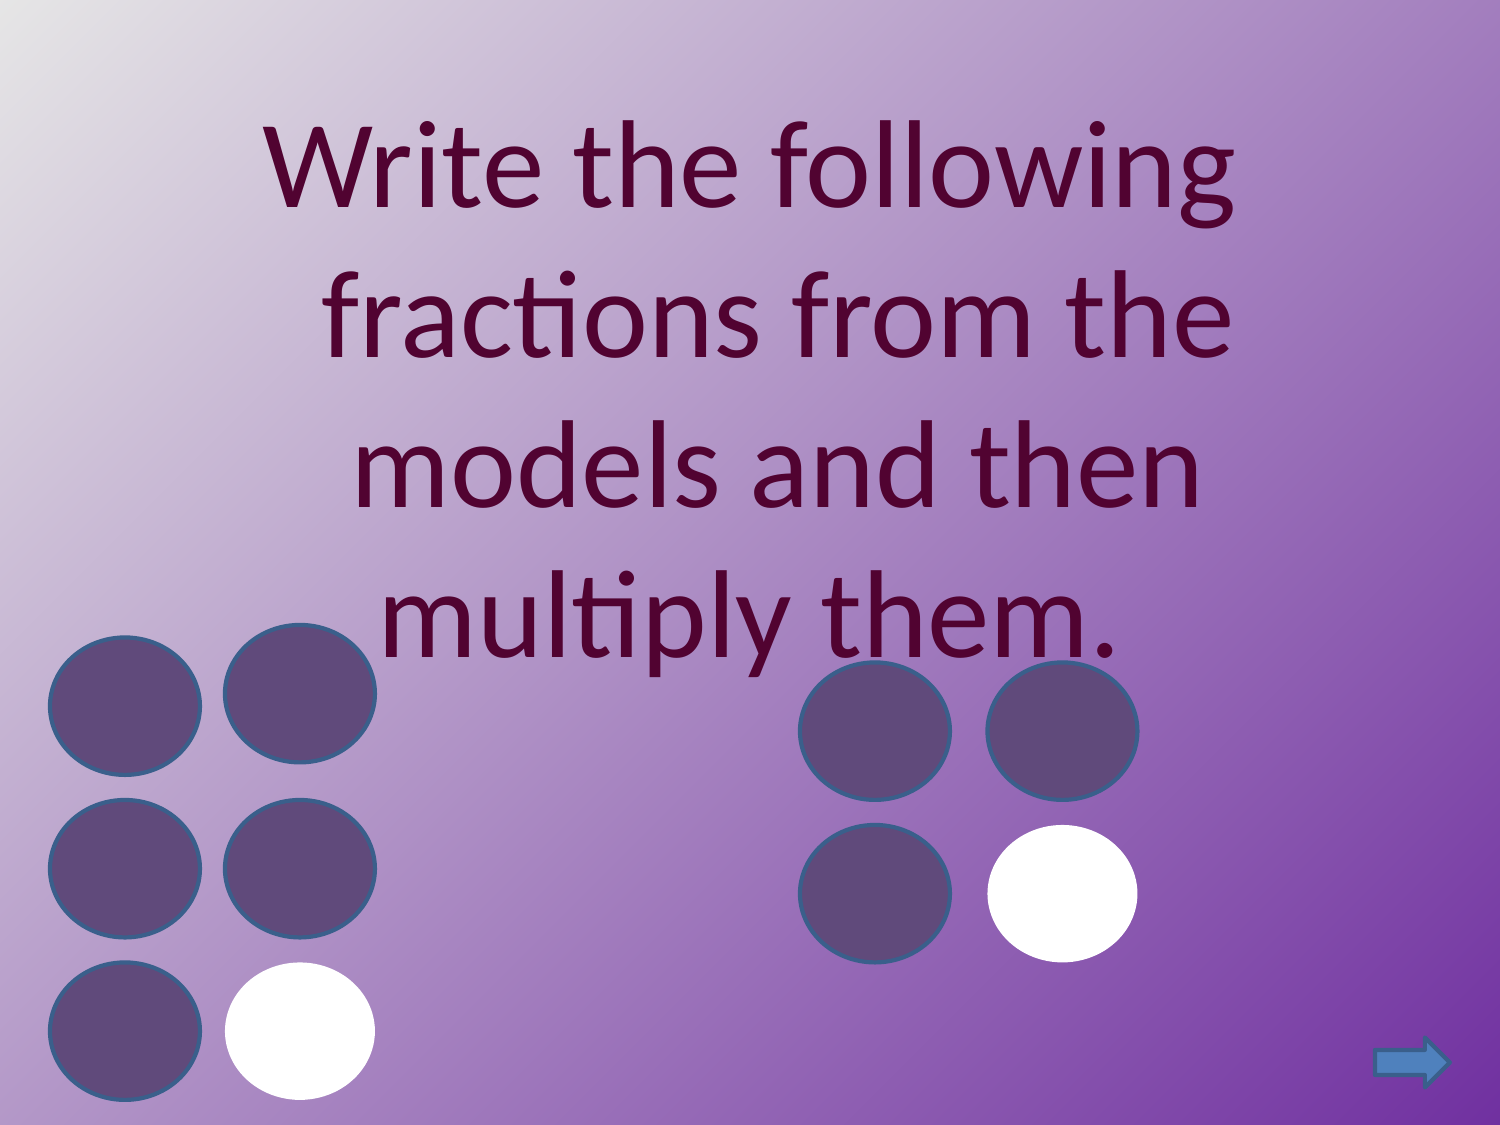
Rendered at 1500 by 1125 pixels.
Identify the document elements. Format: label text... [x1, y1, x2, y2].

text_box [797, 822, 953, 965]
text_box [222, 797, 378, 940]
text_box [47, 635, 203, 778]
text_box [222, 622, 378, 765]
text_box [985, 822, 1140, 965]
text_box [222, 960, 378, 1102]
text_box [985, 660, 1140, 802]
list Write the following fractions from the models and then multiply them. [75, 75, 1425, 1005]
text_box [797, 660, 953, 802]
text_box [47, 797, 203, 940]
text_box [1372, 1035, 1453, 1090]
text_box [47, 960, 203, 1102]
